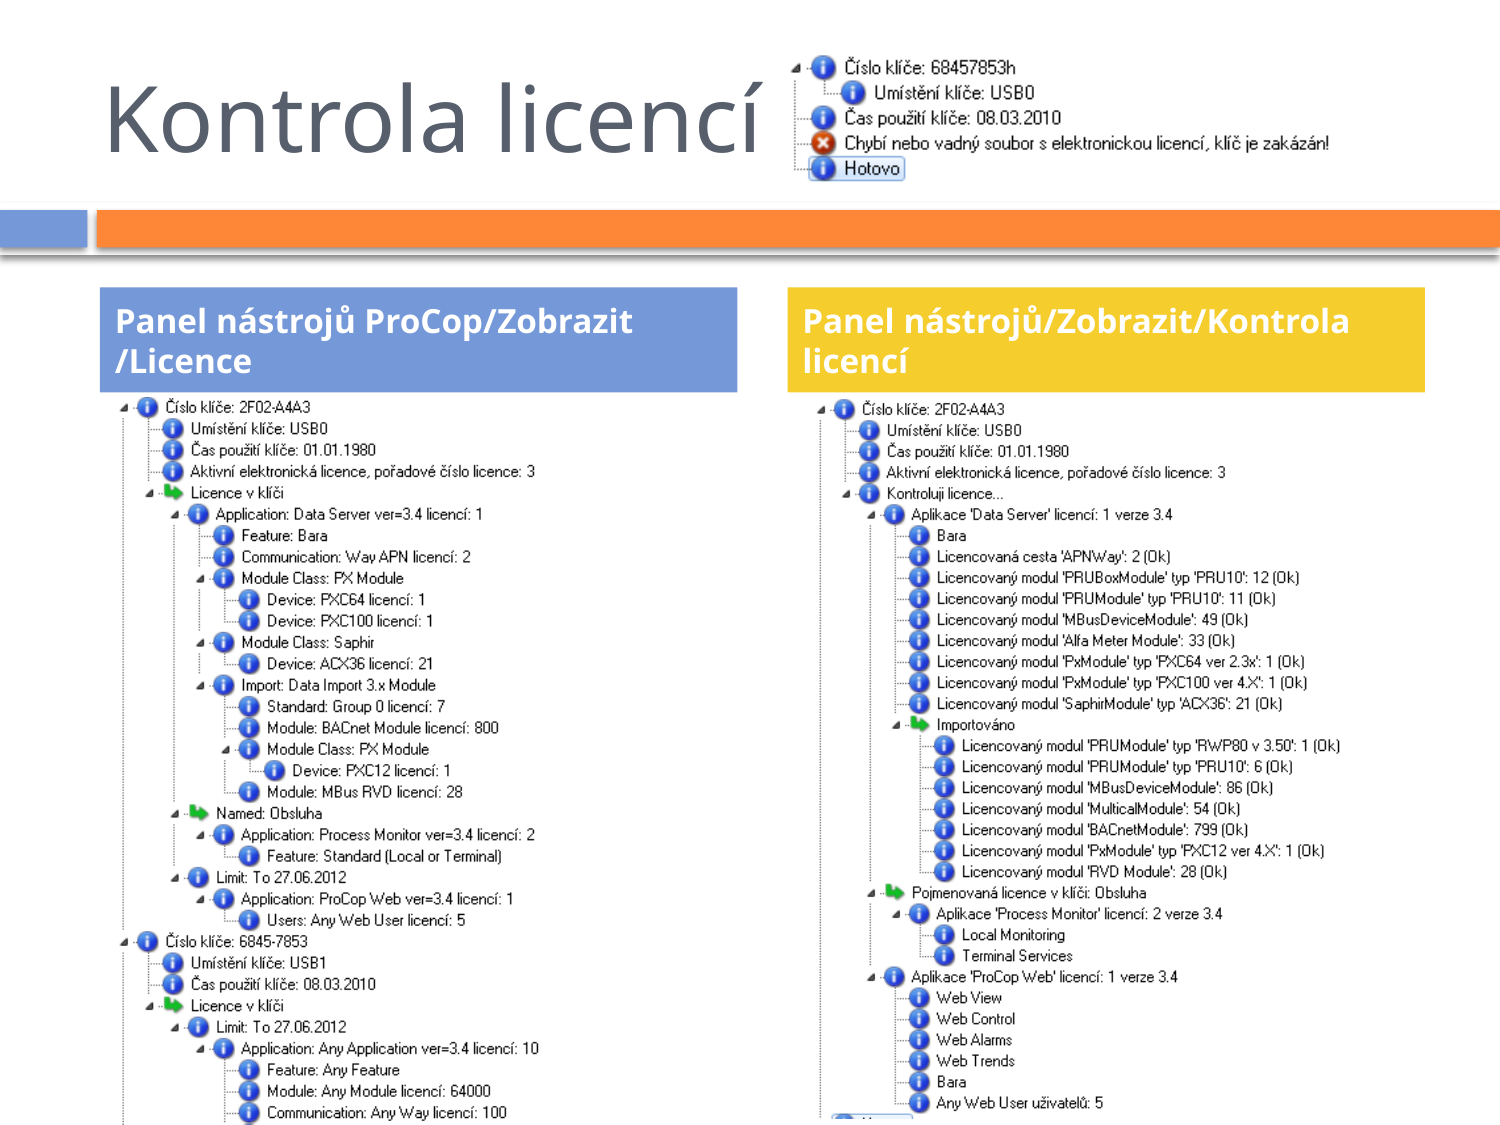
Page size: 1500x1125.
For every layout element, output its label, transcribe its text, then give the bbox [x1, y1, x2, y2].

picture [111, 396, 574, 1125]
title Kontrola licencí [87, 44, 1425, 188]
picture [785, 54, 1333, 183]
list Panel nástrojů ProCop/Zobrazit /Licence [99, 287, 738, 393]
list Panel nástrojů/Zobrazit/Kontrola licencí [787, 287, 1425, 393]
picture [808, 398, 1388, 1120]
